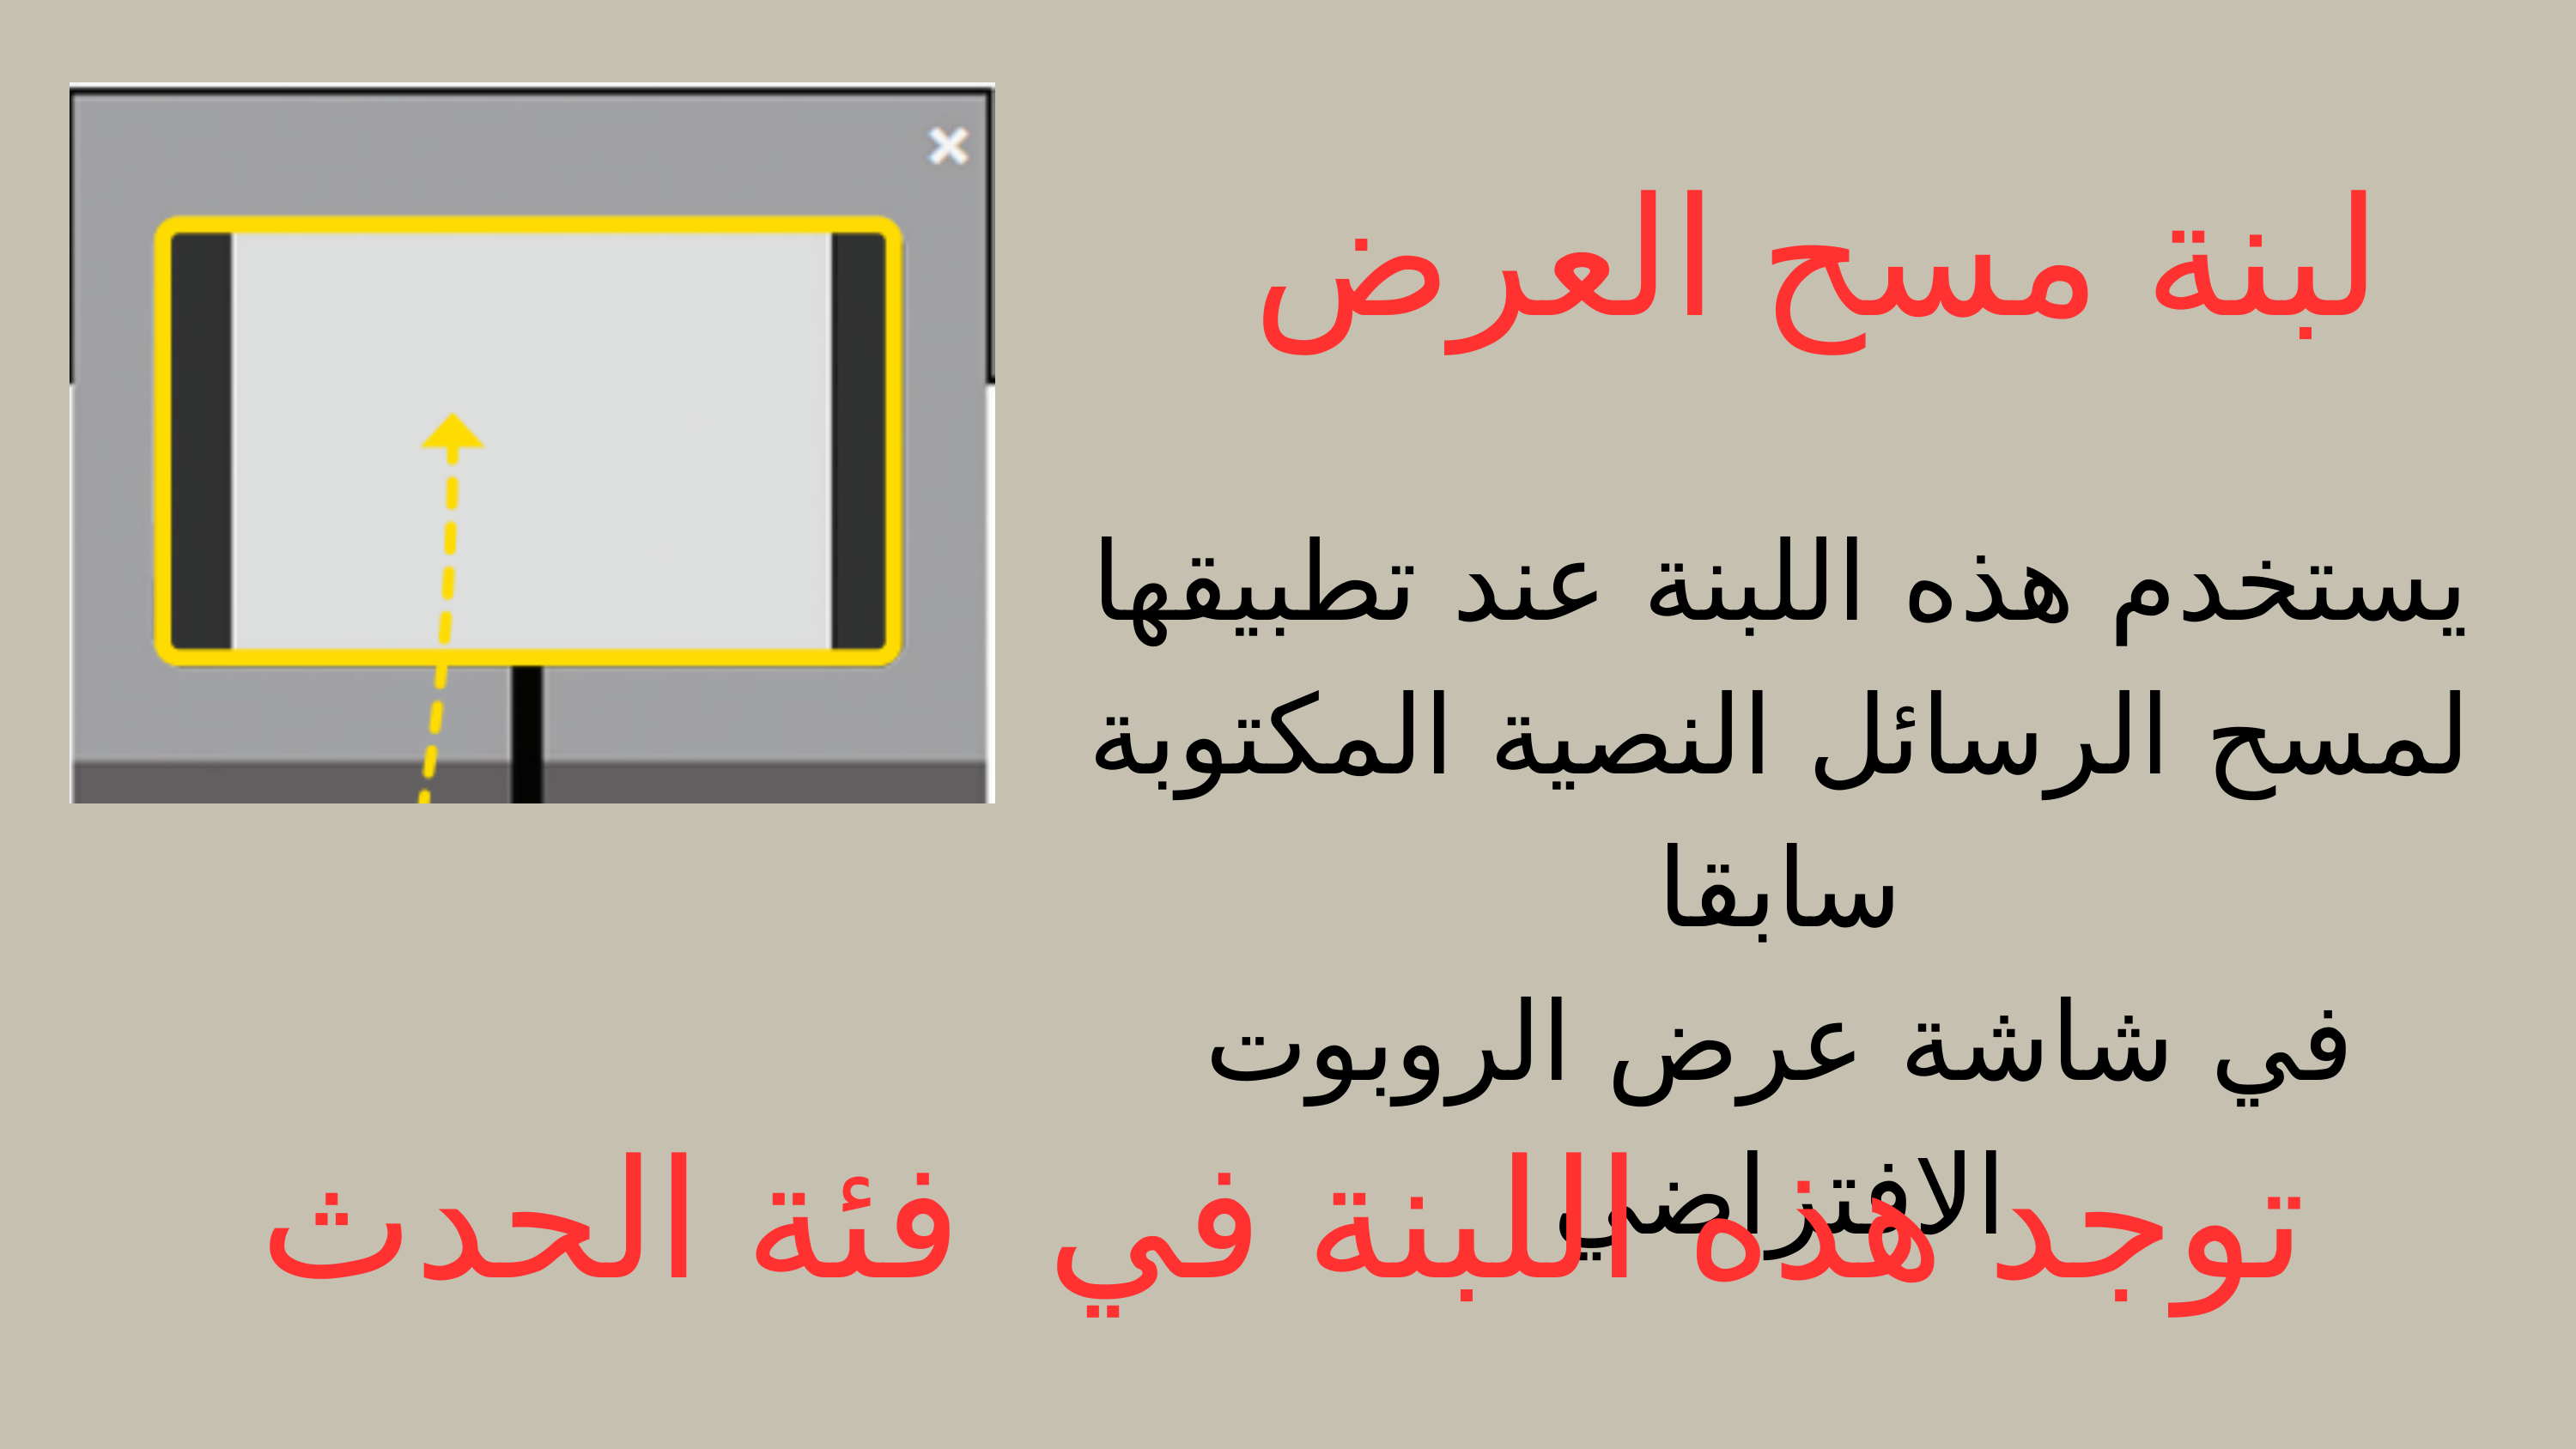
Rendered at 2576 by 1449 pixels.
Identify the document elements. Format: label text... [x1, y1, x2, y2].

text_box توجد هذه اللبنة في فئة الحدث [70, 1080, 2498, 1311]
picture [69, 82, 995, 803]
text_box يستخدم هذه اللبنة عند تطبيقها لمسح الرسائل النصية المكتوبة سابقا في شاشة عرض الروبوت الافتراضي [1062, 488, 2499, 1256]
text_box لبنة مسح العرض [1231, 118, 2404, 349]
